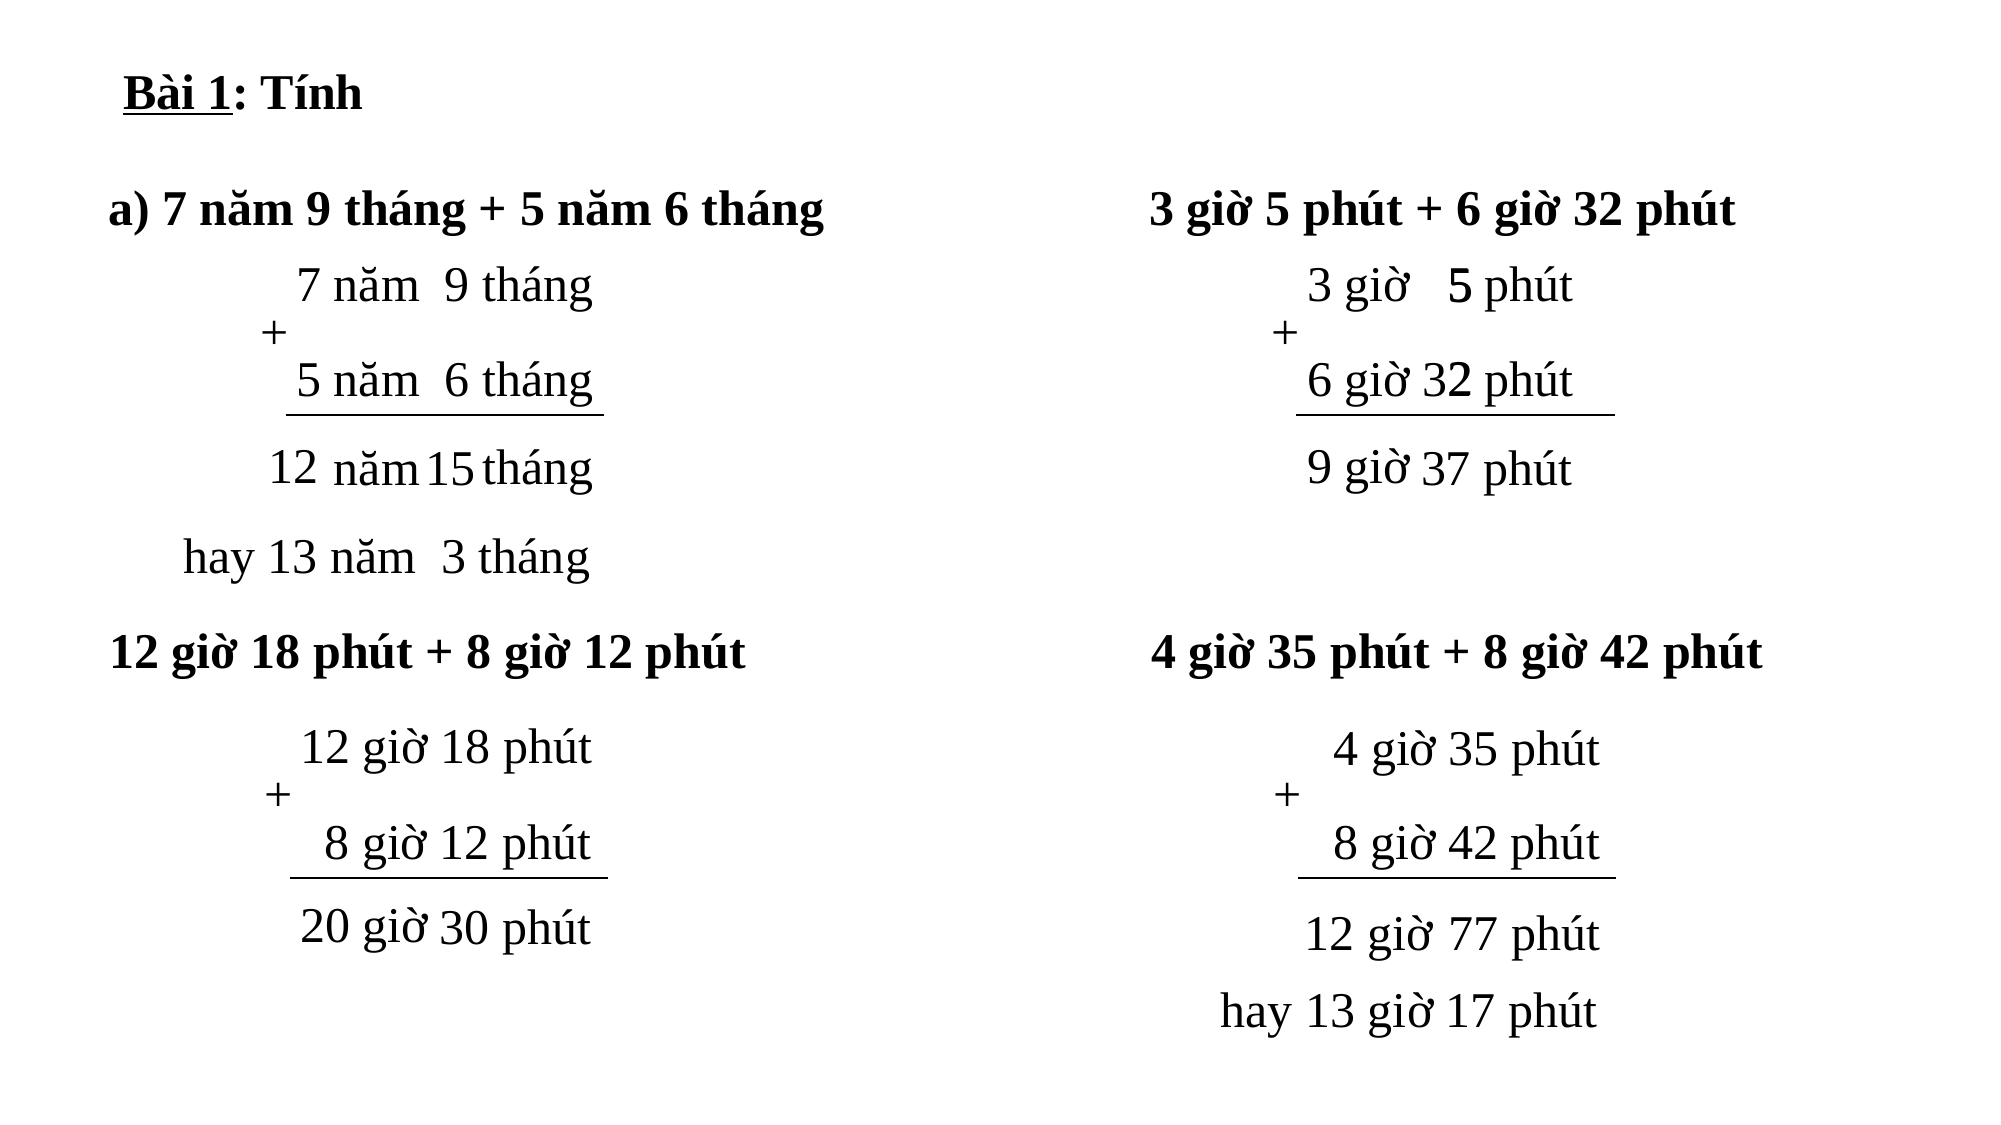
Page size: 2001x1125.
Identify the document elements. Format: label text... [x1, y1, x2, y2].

text_box 77 phút [1434, 893, 1664, 969]
text_box 3 giờ 5 phút [1292, 243, 1662, 319]
text_box 12 giờ 18 phút [285, 706, 655, 781]
text_box 9 giờ [1292, 426, 1563, 502]
text_box 3 giờ 5 phút + 6 giờ 32 phút [1134, 137, 1752, 243]
text_box hay 13 giờ 17 phút [1206, 969, 1775, 1045]
text_box + [245, 291, 317, 367]
text_box 20 giờ [285, 885, 556, 961]
text_box 4 giờ 35 phút + 8 giờ 42 phút [1136, 581, 1779, 687]
text_box 12 giờ 18 phút + 8 giờ 12 phút [94, 581, 762, 687]
text_box 12 giờ [1289, 892, 1561, 968]
text_box 2 [1434, 338, 1513, 414]
text_box 30 phút [424, 887, 654, 963]
text_box + [1256, 291, 1328, 367]
text_box năm [319, 427, 464, 503]
text_box 6 giờ 32 phút [1513, 339, 1776, 415]
text_box + [1258, 754, 1330, 829]
text_box 8 giờ 42 phút [1318, 801, 1802, 877]
text_box 37 phút [1406, 427, 1636, 503]
text_box a) 7 năm 9 tháng + 5 năm 6 tháng [93, 137, 840, 243]
text_box 6 giờ 32 phút [1292, 339, 1434, 415]
text_box 8 giờ 12 phút [309, 801, 794, 877]
text_box 7 năm 9 tháng [281, 244, 651, 319]
text_box tháng [467, 427, 615, 503]
text_box 4 giờ 35 phút [1318, 708, 1689, 784]
text_box 12 [253, 426, 358, 502]
text_box Bài 1: Tính [70, 51, 417, 128]
text_box 5 [1434, 245, 1513, 320]
text_box hay 13 năm 3 tháng [167, 515, 652, 581]
text_box + [250, 754, 321, 829]
text_box 5 năm 6 tháng [281, 339, 765, 415]
